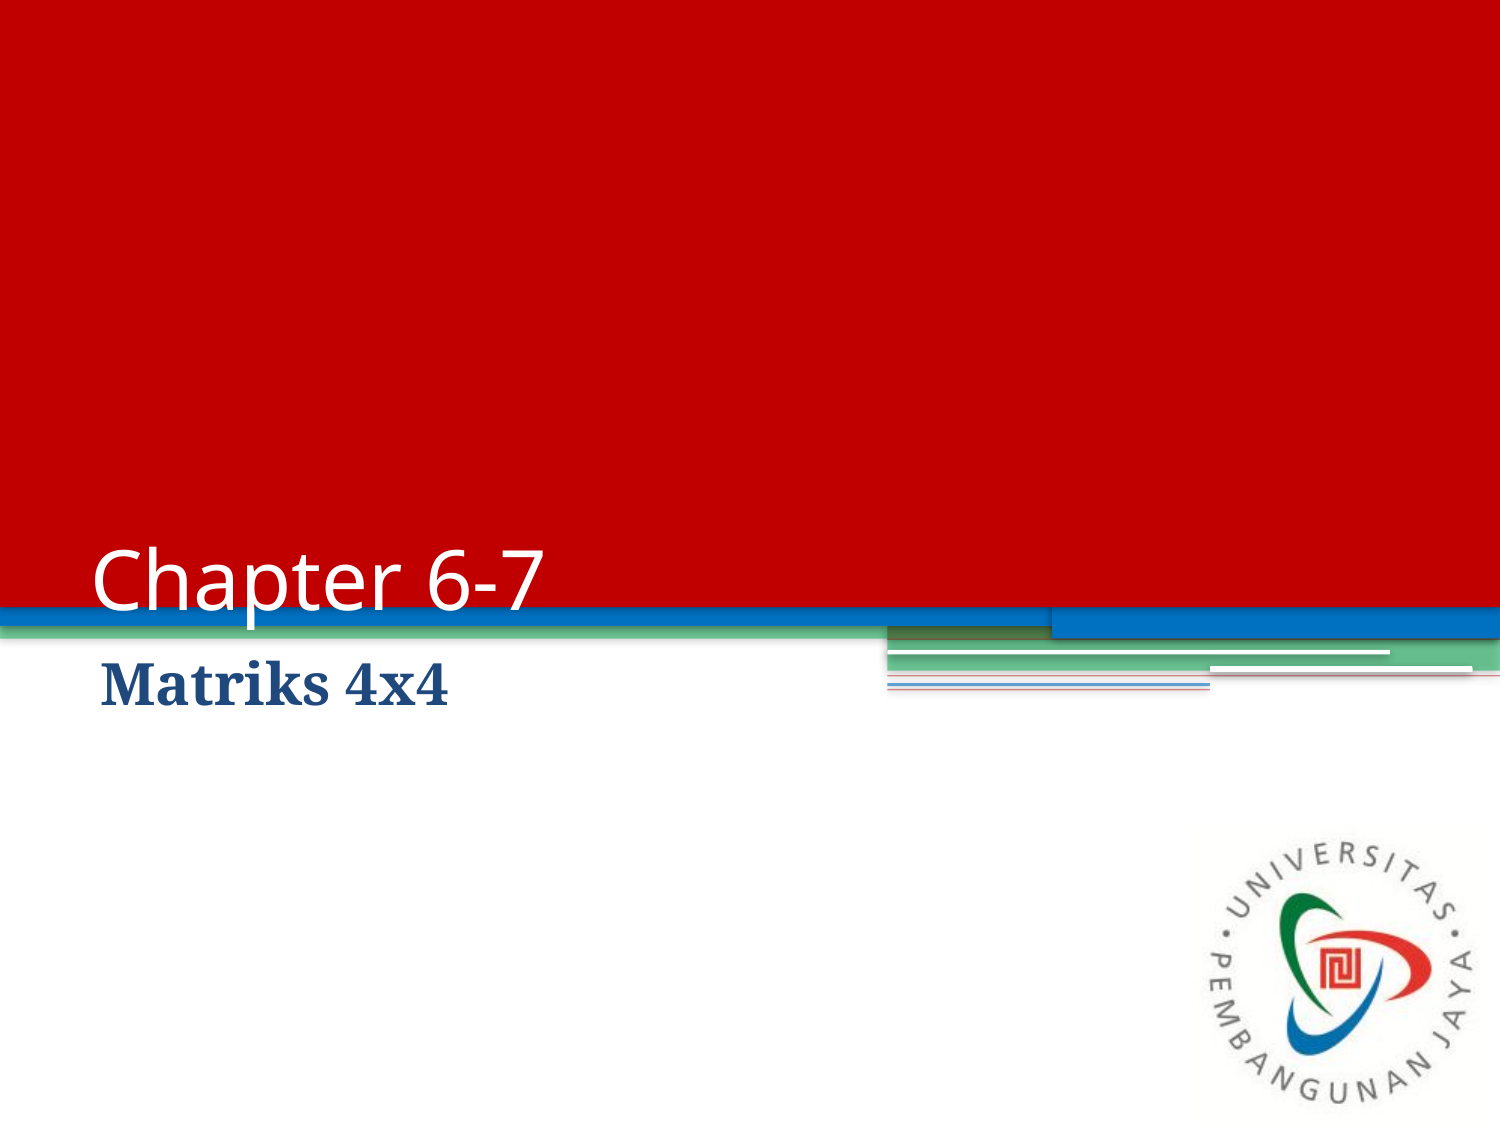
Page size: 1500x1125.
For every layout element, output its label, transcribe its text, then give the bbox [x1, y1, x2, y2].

title Chapter 6-7 [75, 394, 1463, 636]
subtitle Matriks 4x4 [75, 639, 888, 928]
picture [1191, 826, 1492, 1125]
